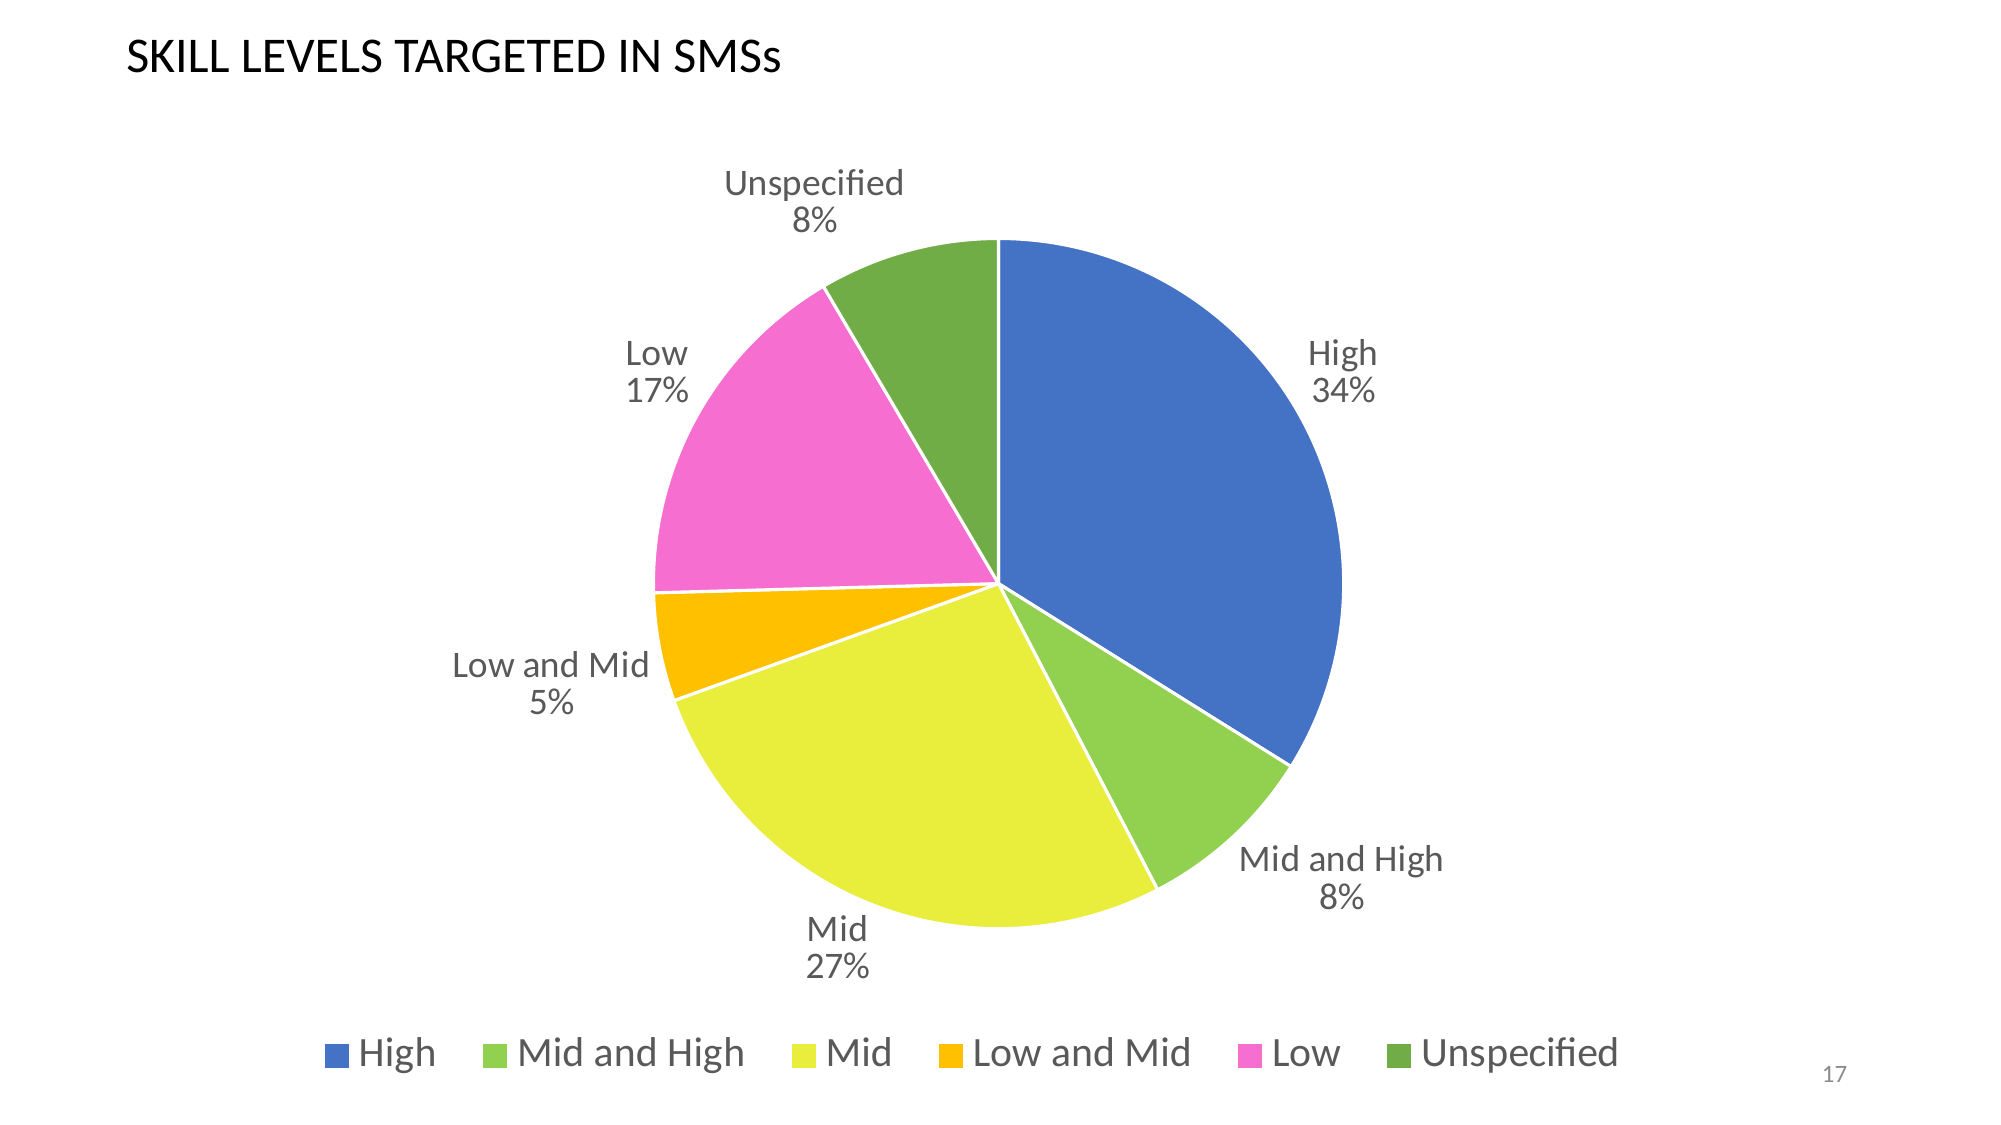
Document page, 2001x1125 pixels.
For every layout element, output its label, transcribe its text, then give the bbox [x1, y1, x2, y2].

chart [184, 142, 1760, 1088]
slide_number 17 [1412, 1042, 1863, 1103]
list SKILL LEVELS TARGETED IN SMSs [111, 22, 1967, 91]
